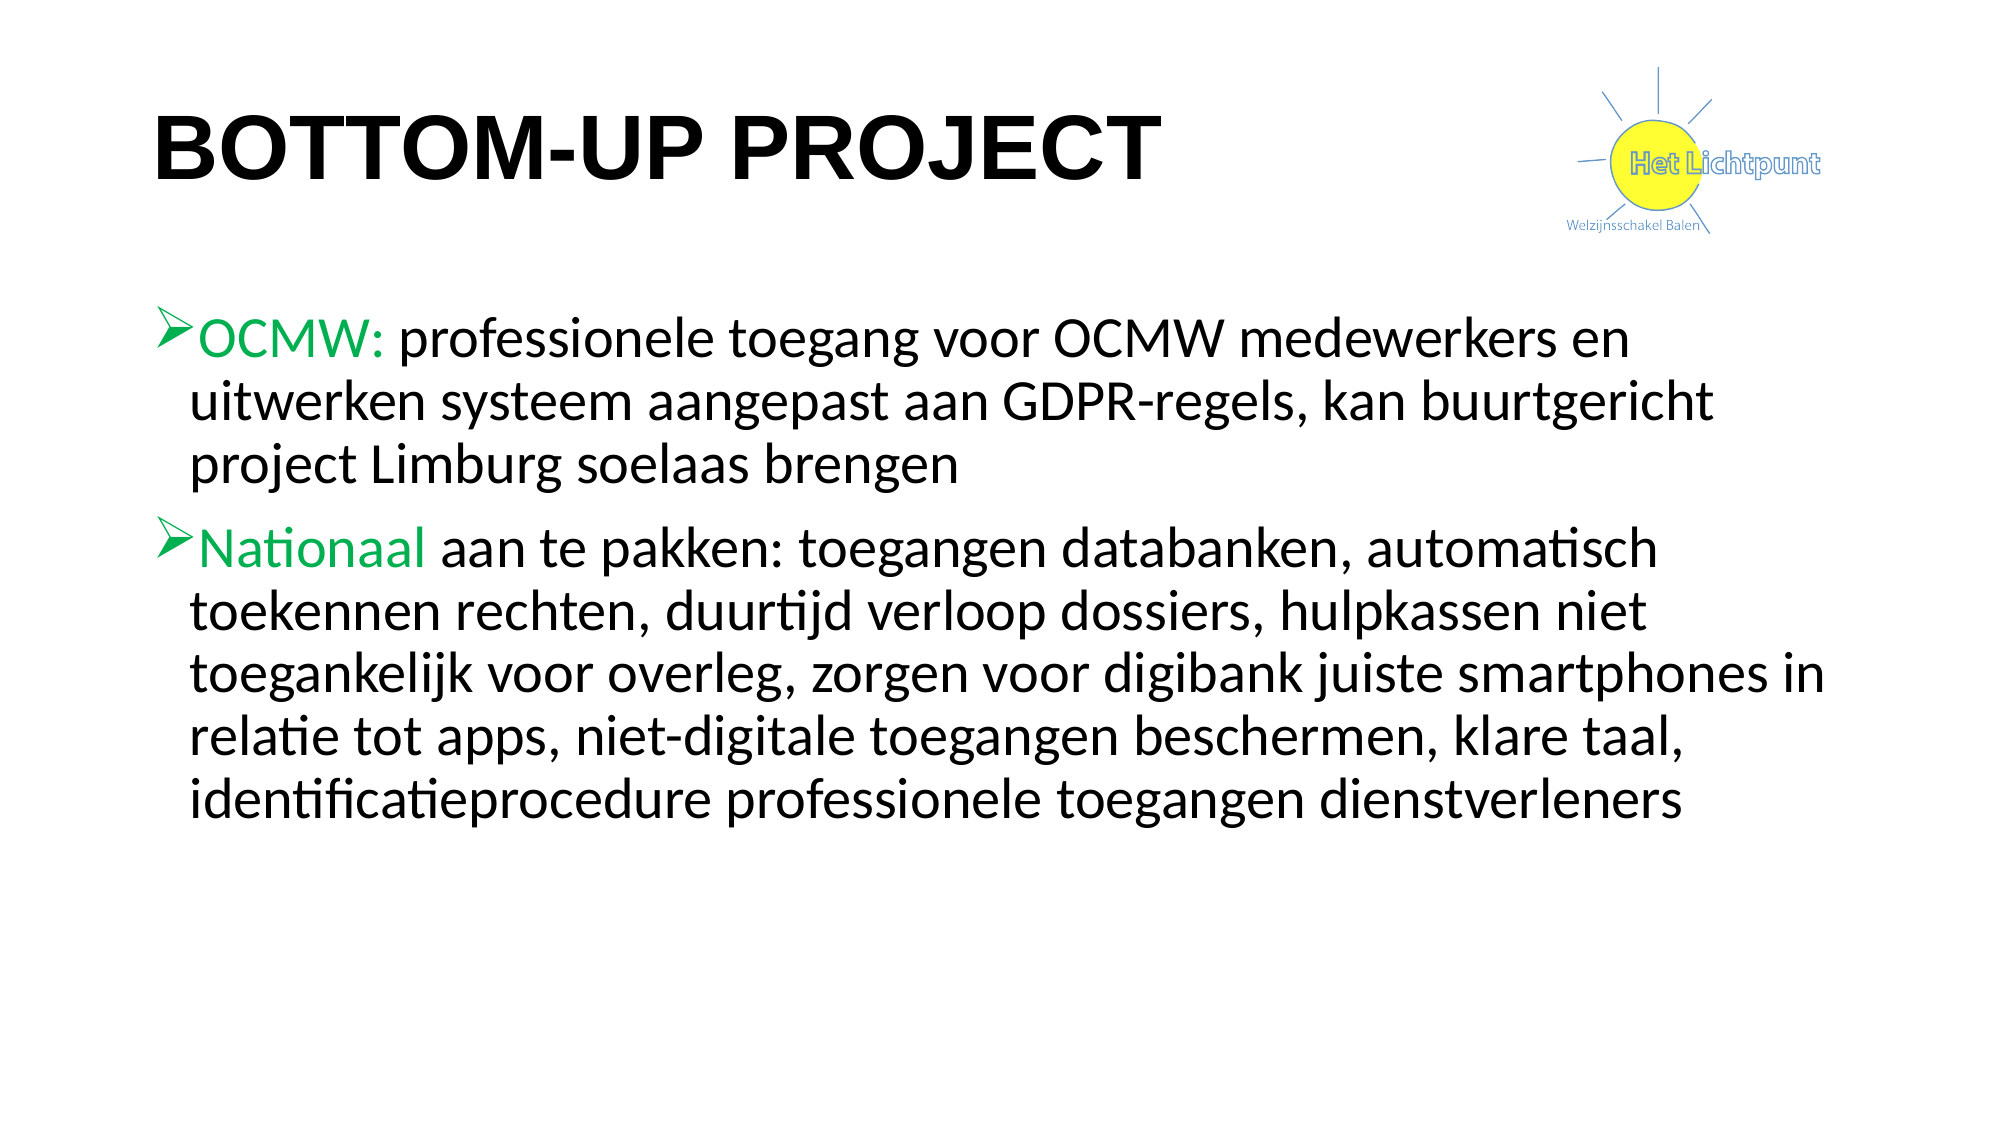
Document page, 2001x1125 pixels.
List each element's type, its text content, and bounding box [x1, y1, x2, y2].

picture [1563, 65, 1822, 236]
list OCMW: professionele toegang voor OCMW medewerkers en uitwerken systeem aangepast aan GDPR-regels, kan buurtgericht project Limburg soelaas brengen Nationaal aan te pakken: toegangen databanken, automatisch toekennen rechten, duurtijd verloop dossiers, hulpkassen niet toegankelijk voor overleg, zorgen voor digibank juiste smartphones in relatie tot apps, niet-digitale toegangen beschermen, klare taal, identificatieprocedure professionele toegangen dienstverleners [137, 299, 1863, 1014]
title BOTTOM-UP PROJECT [137, 41, 1863, 259]
